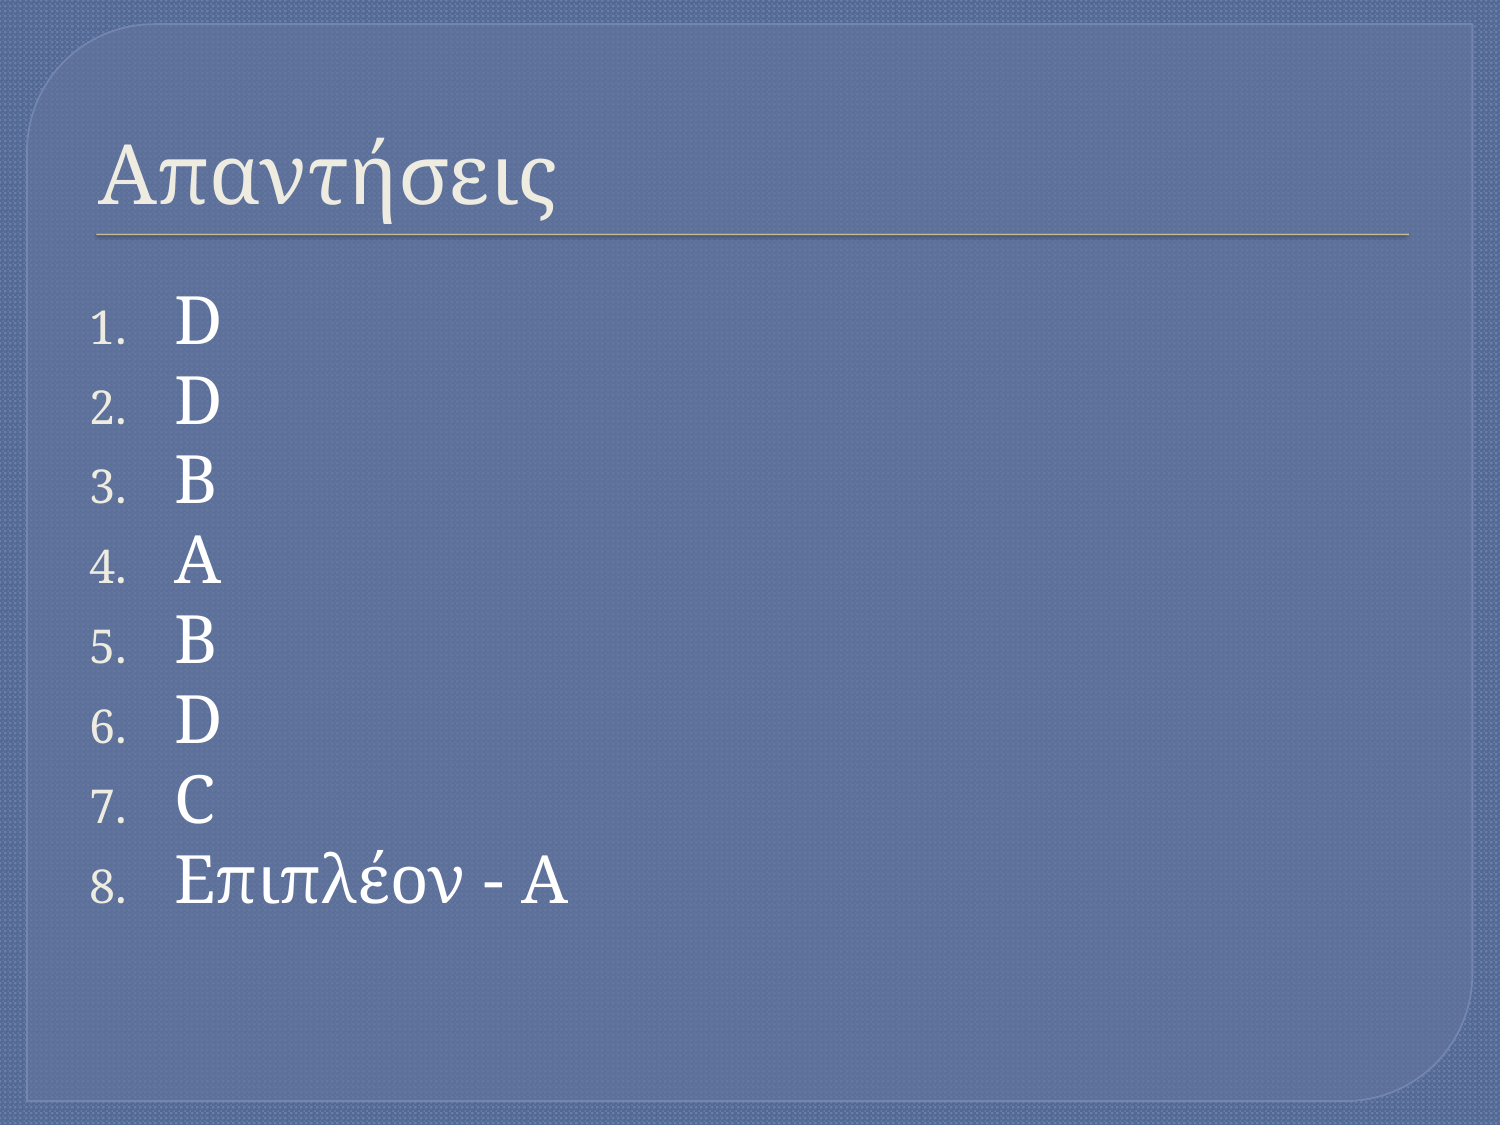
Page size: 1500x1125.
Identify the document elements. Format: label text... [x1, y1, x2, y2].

list D D B A B D C Επιπλέον - A [75, 270, 1425, 1013]
title Απαντήσεις [75, 41, 1425, 230]
